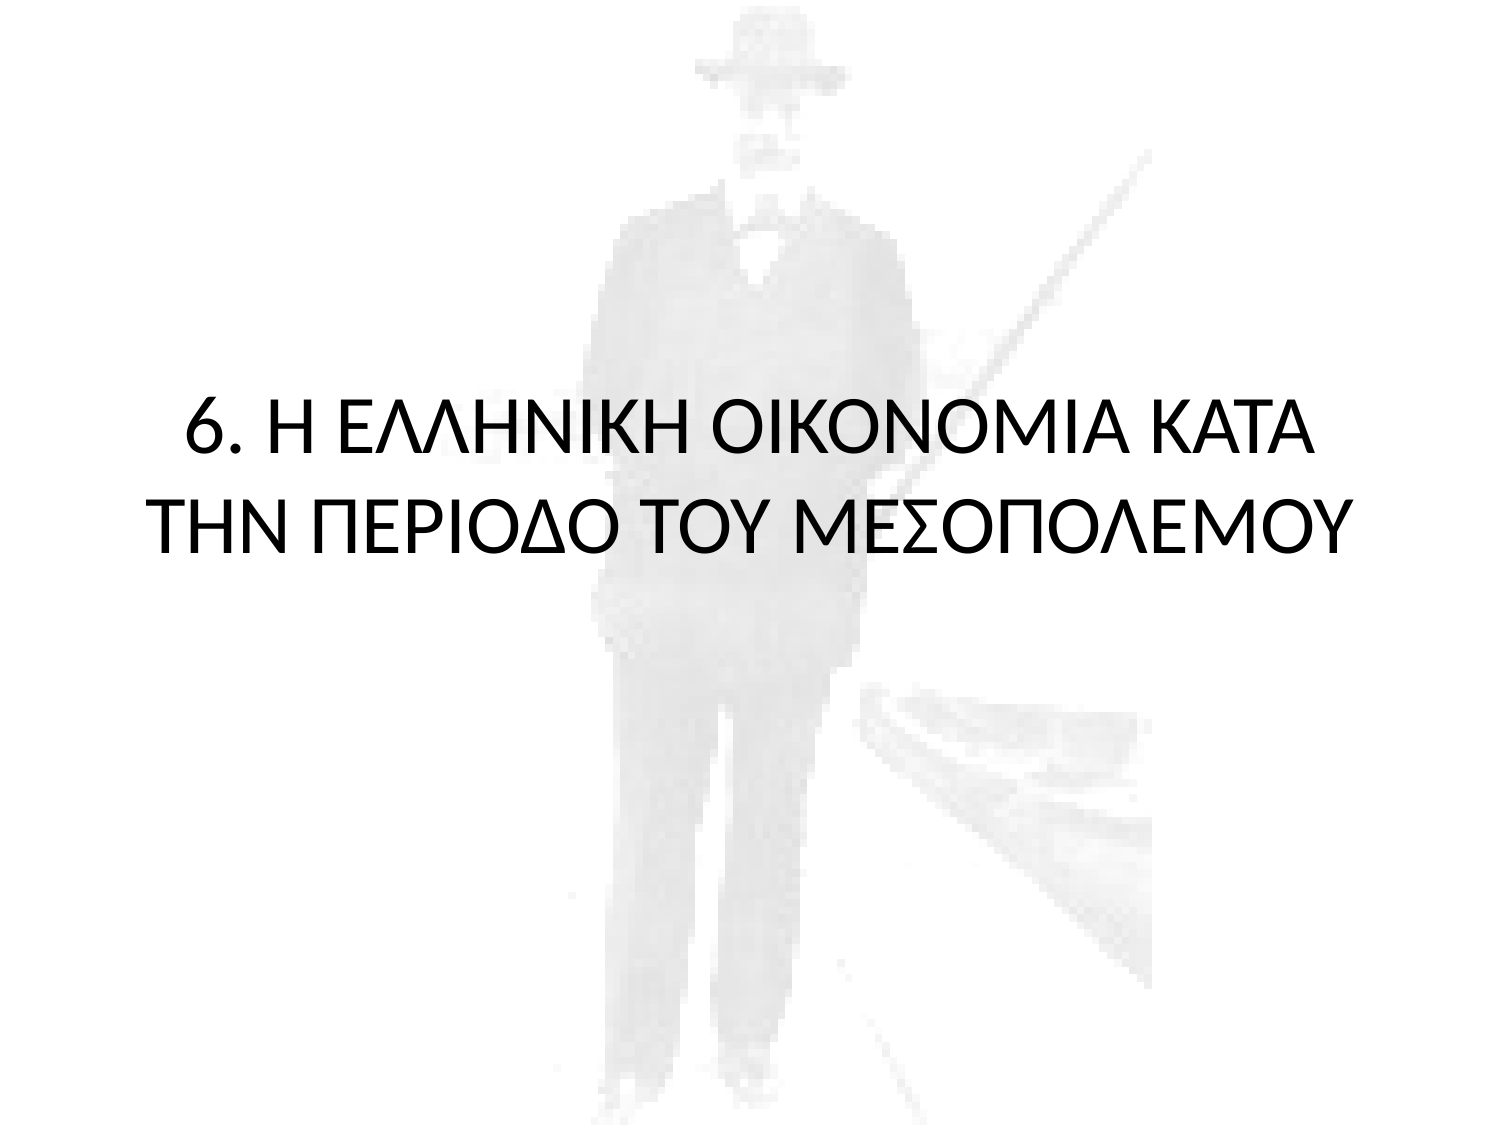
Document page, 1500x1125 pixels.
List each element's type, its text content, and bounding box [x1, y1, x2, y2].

title 6. Η ΕΛΛΗΝΙΚΗ ΟΙΚΟΝΟΜΙΑ ΚΑΤΑ ΤΗΝ ΠΕΡΙΟΔΟ ΤΟΥ ΜΕΣΟΠΟΛΕΜΟΥ [1156, 349, 1388, 591]
title 6. Η ΕΛΛΗΝΙΚΗ ΟΙΚΟΝΟΜΙΑ ΚΑΤΑ ΤΗΝ ΠΕΡΙΟΔΟ ΤΟΥ ΜΕΣΟΠΟΛΕΜΟΥ [112, 349, 413, 591]
picture [418, 0, 1152, 1125]
